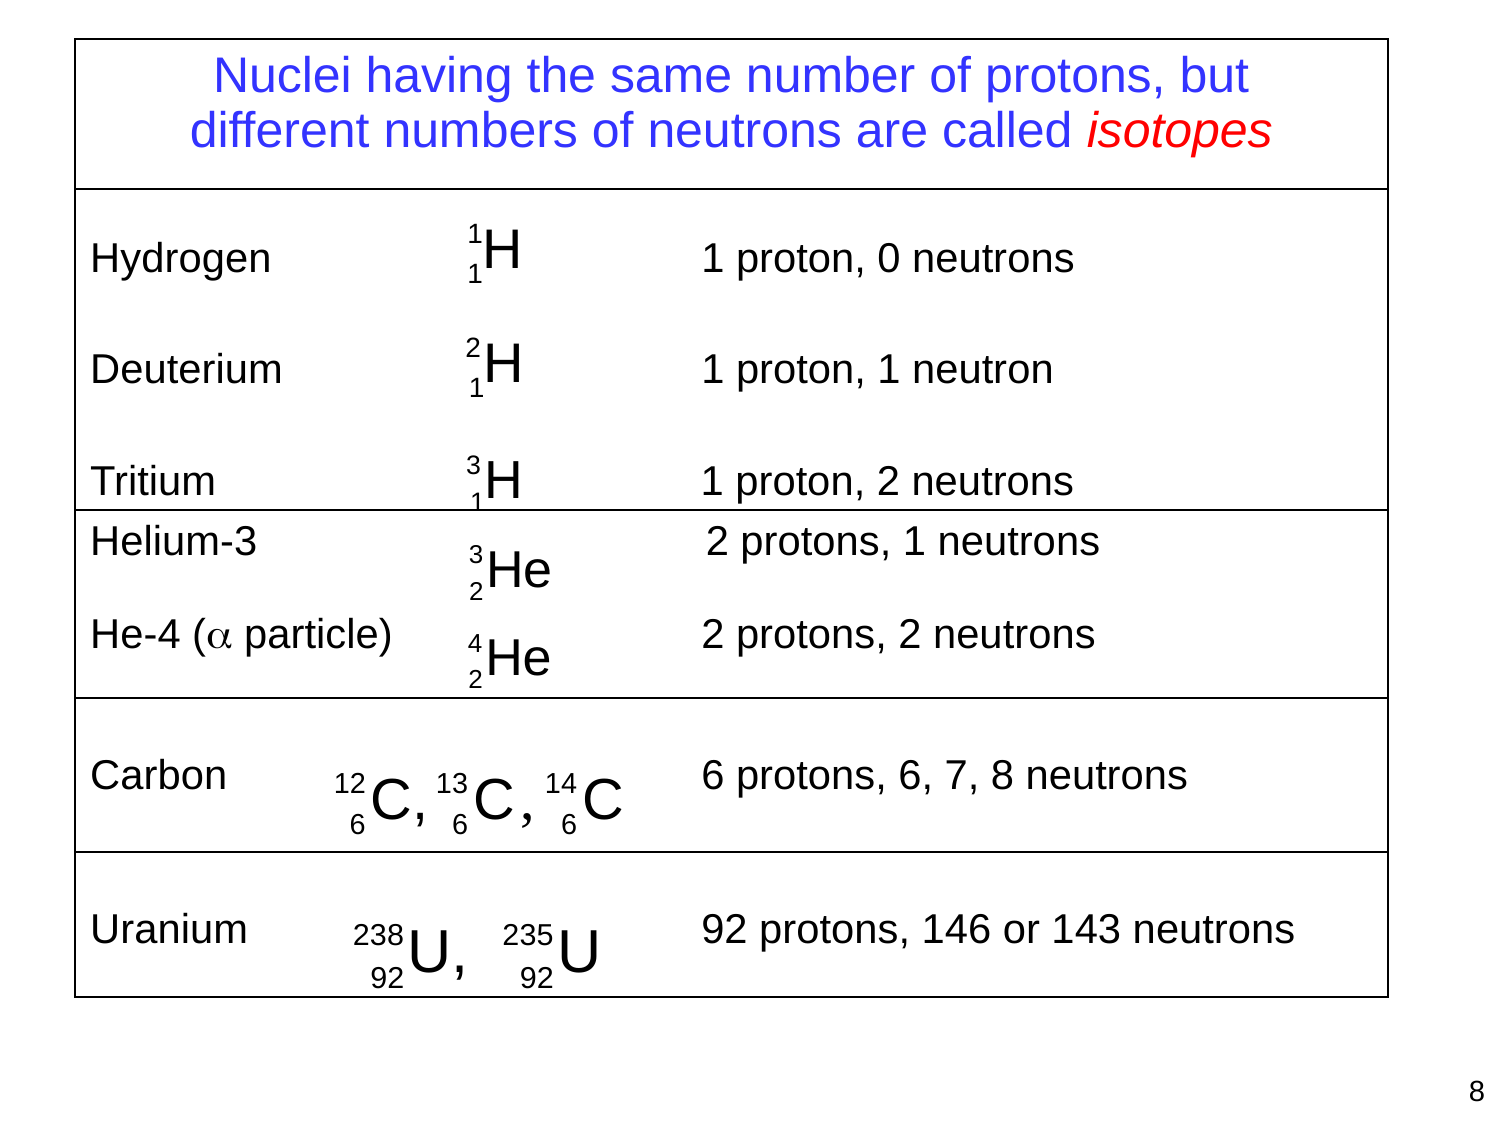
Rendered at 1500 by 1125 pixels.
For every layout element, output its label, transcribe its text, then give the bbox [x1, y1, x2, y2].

table_header Nuclei having the same number of protons, but different numbers of neutrons are called isotopes [76, 40, 1387, 188]
table_cell Helium-3 2 protons, 1 neutrons He-4 (a particle) 2 protons, 2 neutrons [532, 511, 1387, 697]
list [458, 444, 531, 526]
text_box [326, 761, 636, 849]
slide_number 8 [1452, 1064, 1500, 1125]
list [456, 326, 532, 411]
table_cell Uranium 92 protons, 146 or 143 neutrons [76, 853, 1387, 996]
table_cell Hydrogen 1 proton, 0 neutrons Deuterium 1 proton, 1 neutron Tritium 1 proton, 2 neutrons [76, 190, 1387, 509]
table_cell Carbon 6 protons, 6, 7, 8 neutrons [76, 699, 1387, 851]
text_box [460, 534, 562, 614]
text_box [343, 912, 619, 1004]
table_cell Helium-3 2 protons, 1 neutrons He-4 (a particle) 2 protons, 2 neutrons [76, 511, 460, 697]
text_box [460, 212, 532, 297]
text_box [459, 623, 560, 702]
